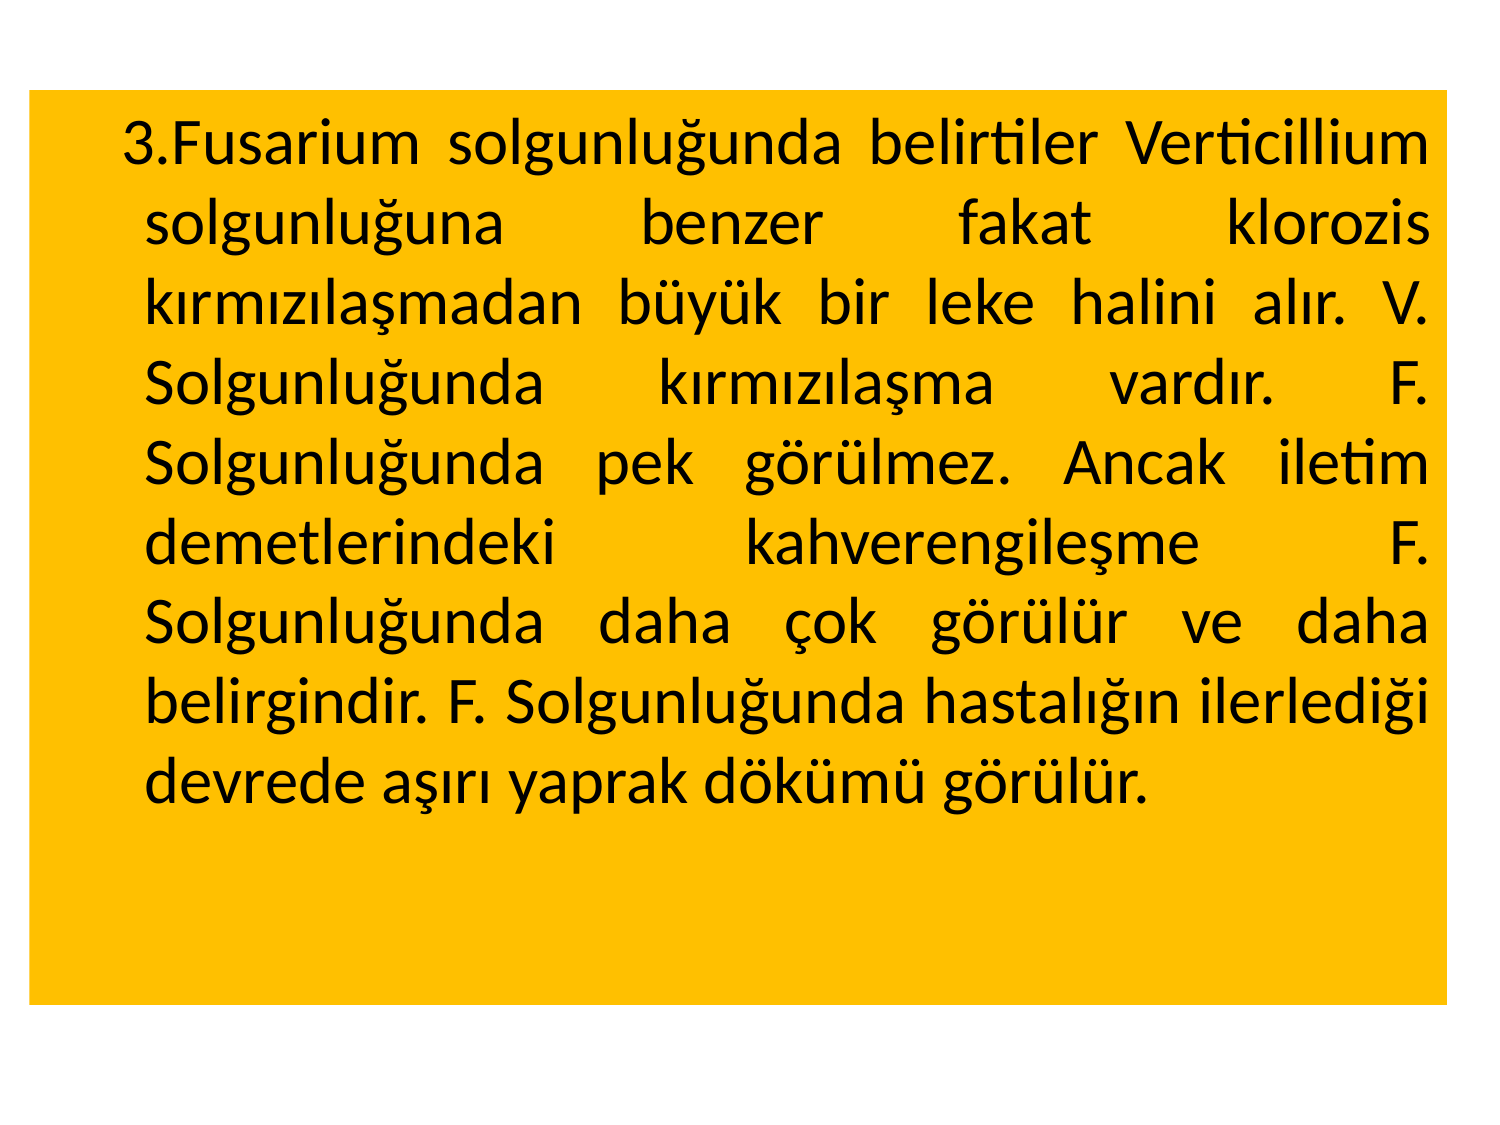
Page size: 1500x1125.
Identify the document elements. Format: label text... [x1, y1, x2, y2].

list 3.Fusarium solgunluğunda belirtiler Verticillium solgunluğuna benzer fakat klorozis kırmızılaşmadan büyük bir leke halini alır. V. Solgunluğunda kırmızılaşma vardır. F. Solgunluğunda pek görülmez. Ancak iletim demetlerindeki kahverengileşme F. Solgunluğunda daha çok görülür ve daha belirgindir. F. Solgunluğunda hastalığın ilerlediği devrede aşırı yaprak dökümü görülür. [29, 90, 1447, 1005]
